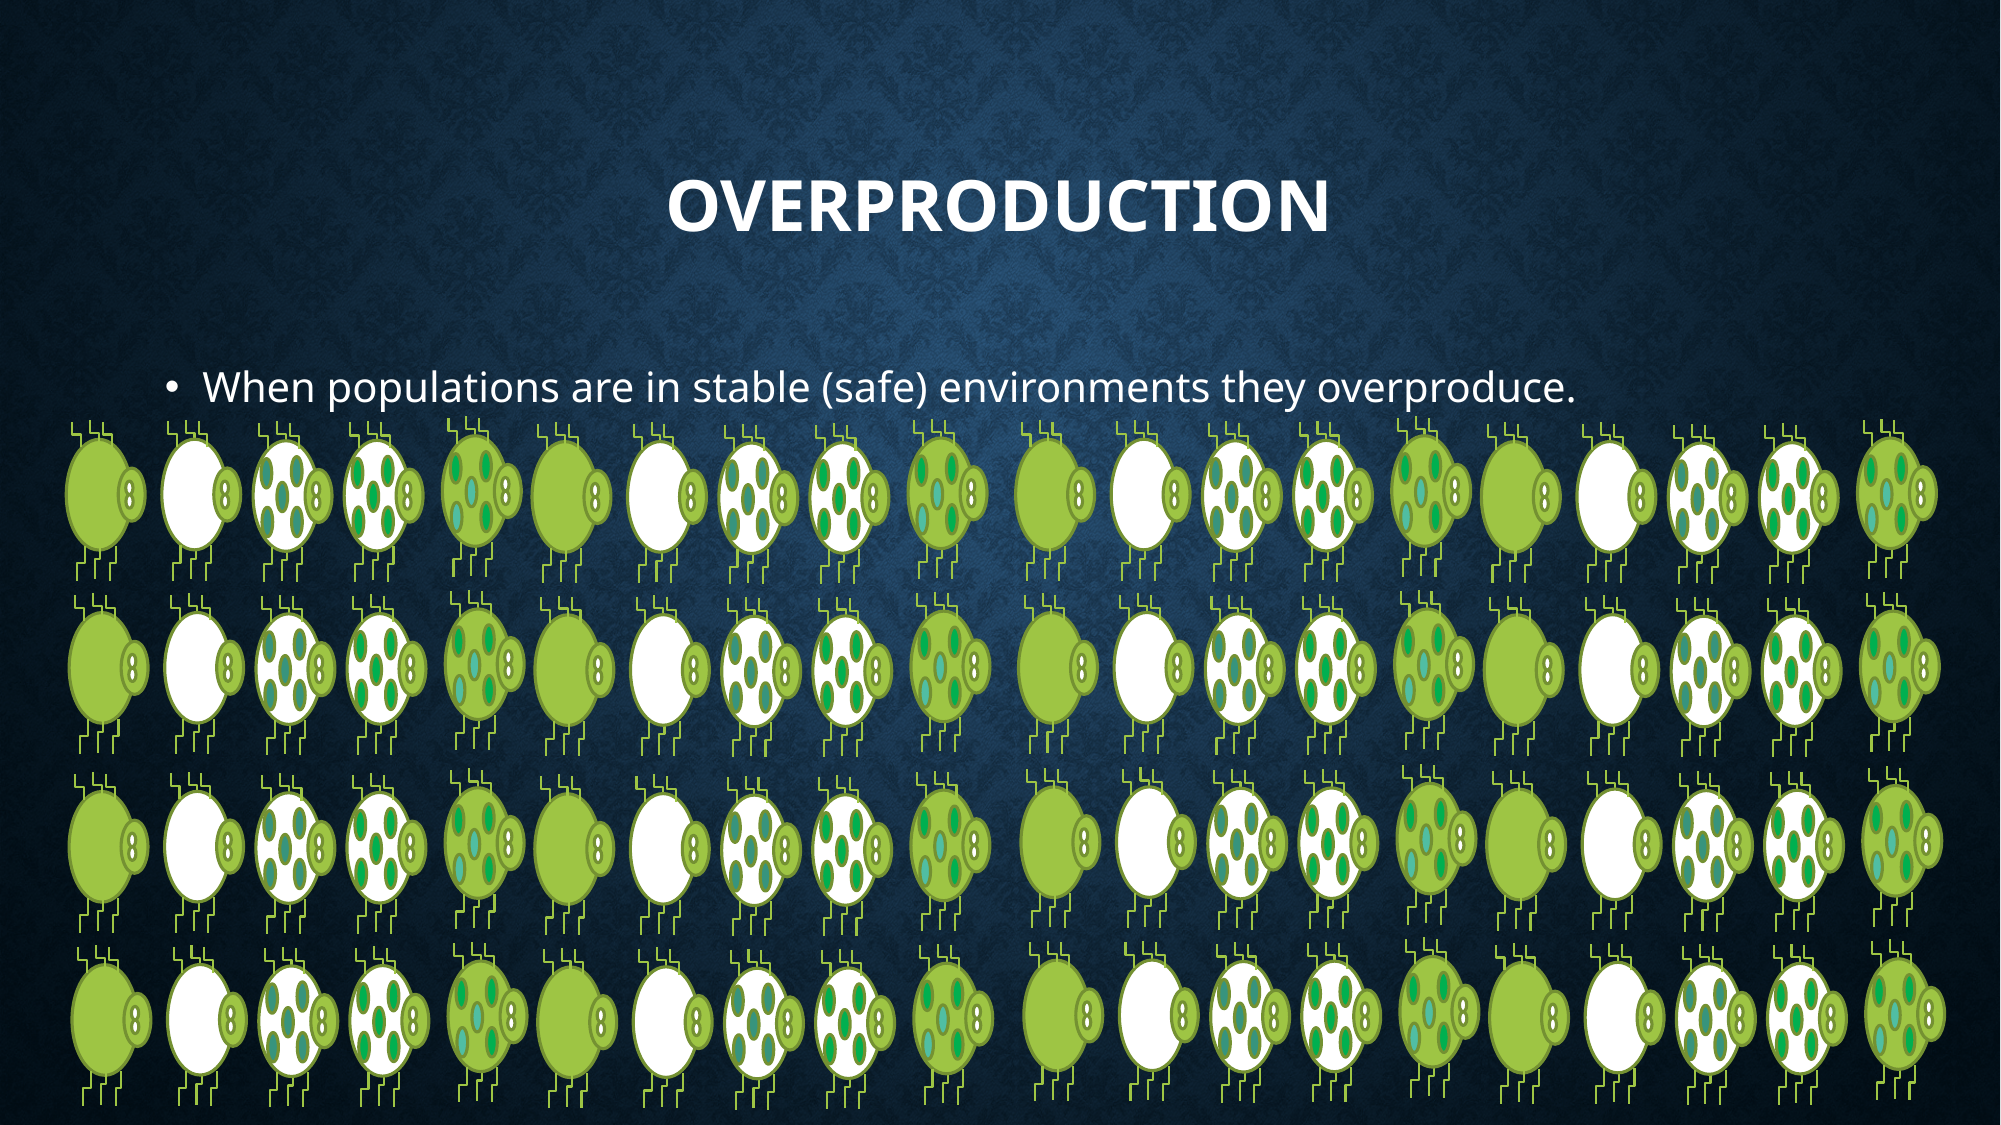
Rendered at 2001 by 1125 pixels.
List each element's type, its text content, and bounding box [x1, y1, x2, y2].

title Overproduction [149, 99, 1849, 318]
list When populations are in stable (safe) environments they overproduce. [149, 343, 1849, 415]
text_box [65, 415, 1946, 1111]
